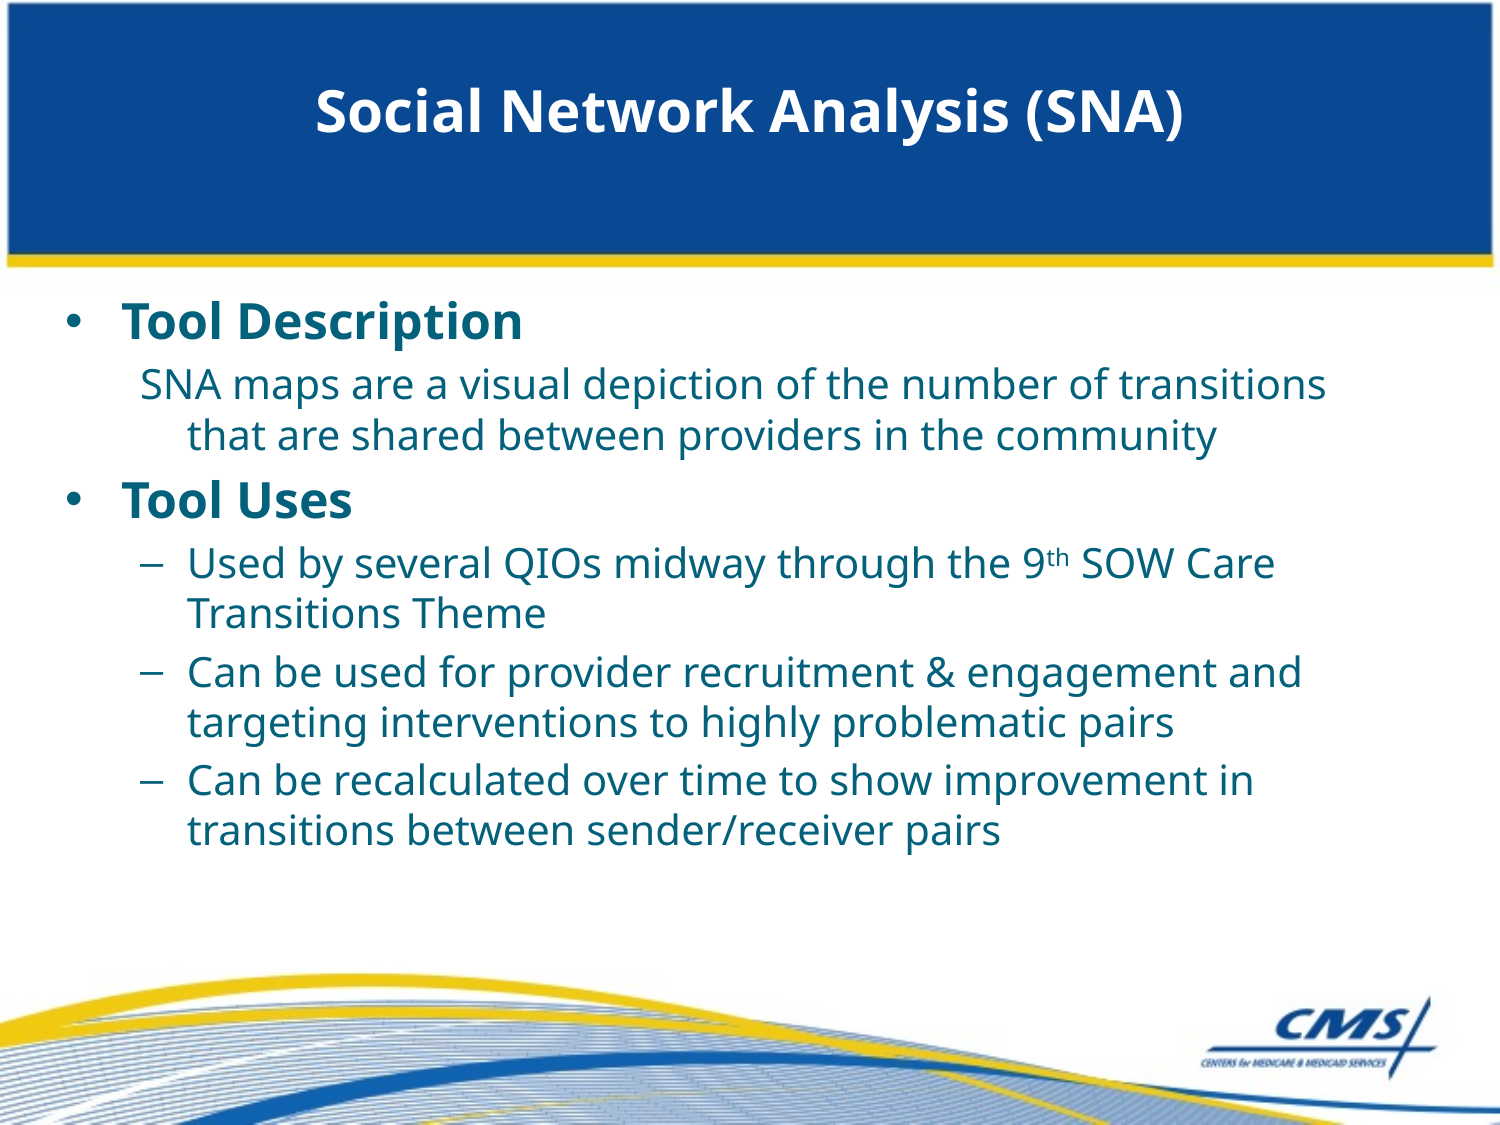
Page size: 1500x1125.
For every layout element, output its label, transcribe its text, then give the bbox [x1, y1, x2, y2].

list Tool Description SNA maps are a visual depiction of the number of transitions that are shared between providers in the community Tool Uses Used by several QIOs midway through the 9th SOW Care Transitions Theme Can be used for provider recruitment & engagement and targeting interventions to highly problematic pairs Can be recalculated over time to show improvement in transitions between sender/receiver pairs [49, 212, 1426, 1068]
picture [0, 0, 1500, 1125]
title Social Network Analysis (SNA) [74, 49, 1426, 168]
